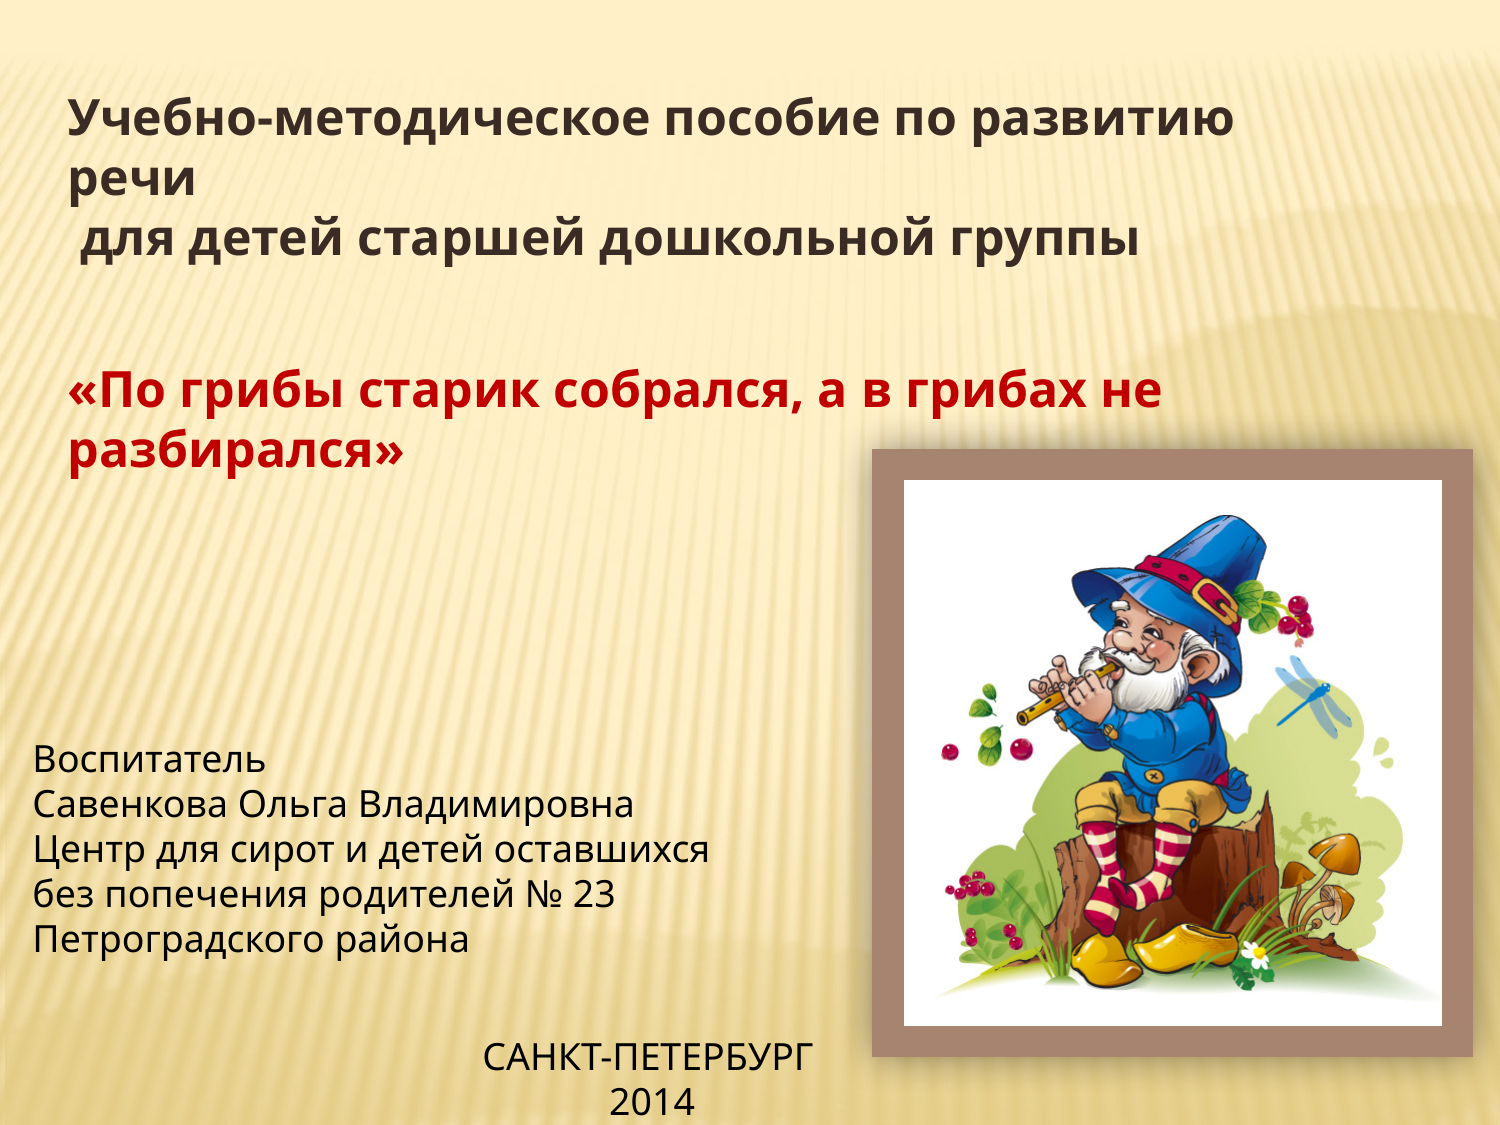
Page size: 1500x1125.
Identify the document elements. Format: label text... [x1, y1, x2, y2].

text_box Учебно-методическое пособие по развитию речи для детей старшей дошкольной группы [53, 78, 1319, 273]
text_box Воспитатель Савенкова Ольга Владимировна Центр для сирот и детей оставшихся без попечения родителей № 23 Петроградского района [17, 727, 893, 1013]
picture [903, 479, 1442, 1027]
text_box САНКТ-ПЕТЕРБУРГ 2014 [467, 1025, 829, 1125]
text_box «По грибы старик собрался, а в грибах не разбирался» [53, 349, 1471, 485]
